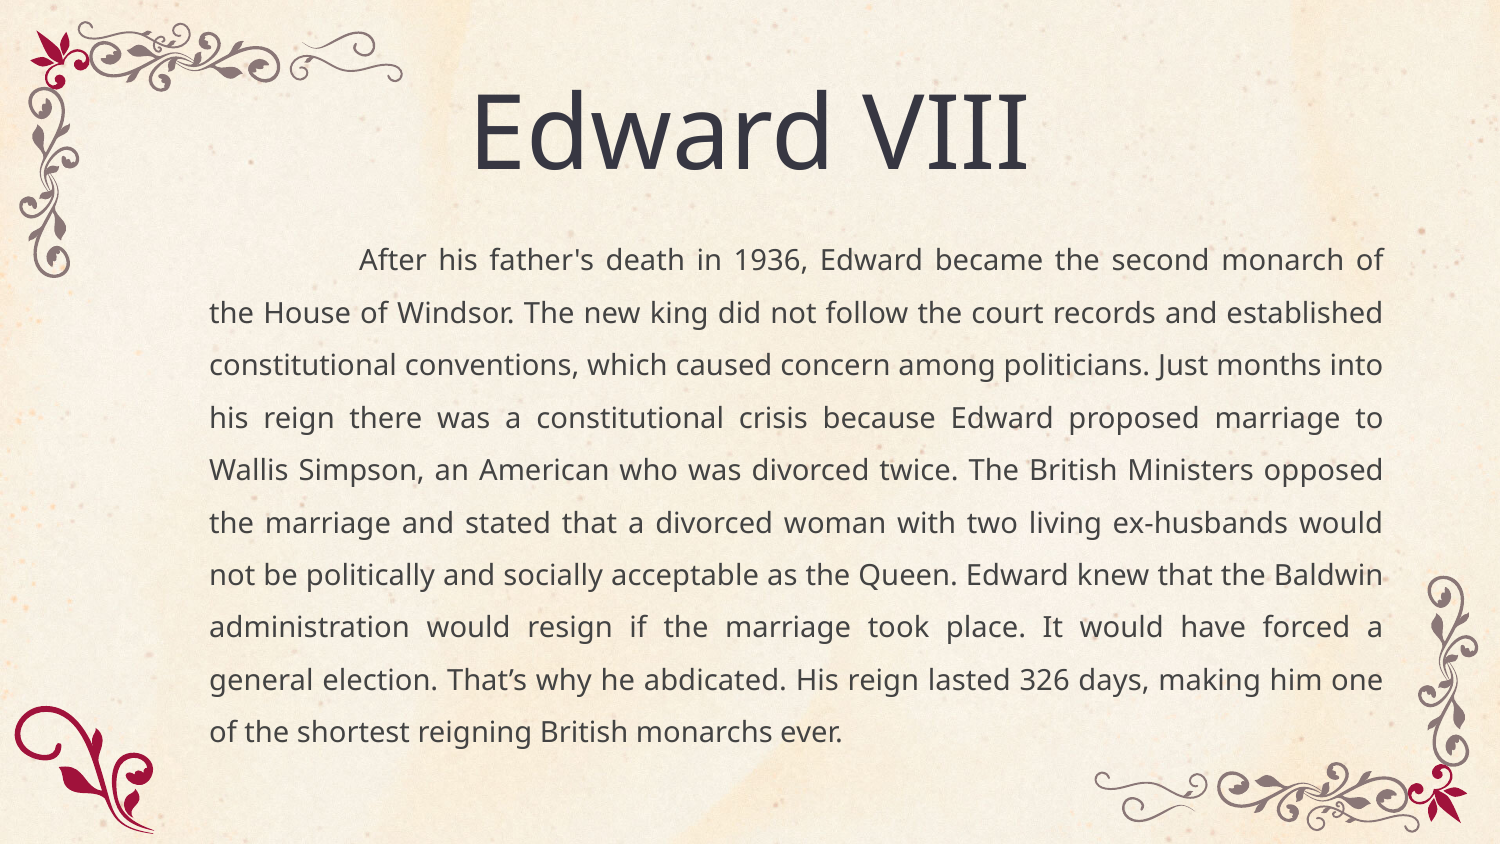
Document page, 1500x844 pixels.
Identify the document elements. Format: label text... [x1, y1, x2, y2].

picture [0, 0, 1500, 844]
list After his father's death in 1936, Edward became the second monarch of the House of Windsor. The new king did not follow the court records and established constitutional conventions, which caused concern among politicians. Just months into his reign there was a constitutional crisis because Edward proposed marriage to Wallis Simpson, an American who was divorced twice. The British Ministers opposed the marriage and stated that a divorced woman with two living ex-husbands would not be politically and socially acceptable as the Queen. Edward knew that the Baldwin administration would resign if the marriage took place. It would have forced a general election. That’s why he abdicated. His reign lasted 326 days, making him one of the shortest reigning British monarchs ever. [119, 209, 1400, 741]
title Edward VIII [118, 88, 1382, 167]
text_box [2, 721, 186, 807]
